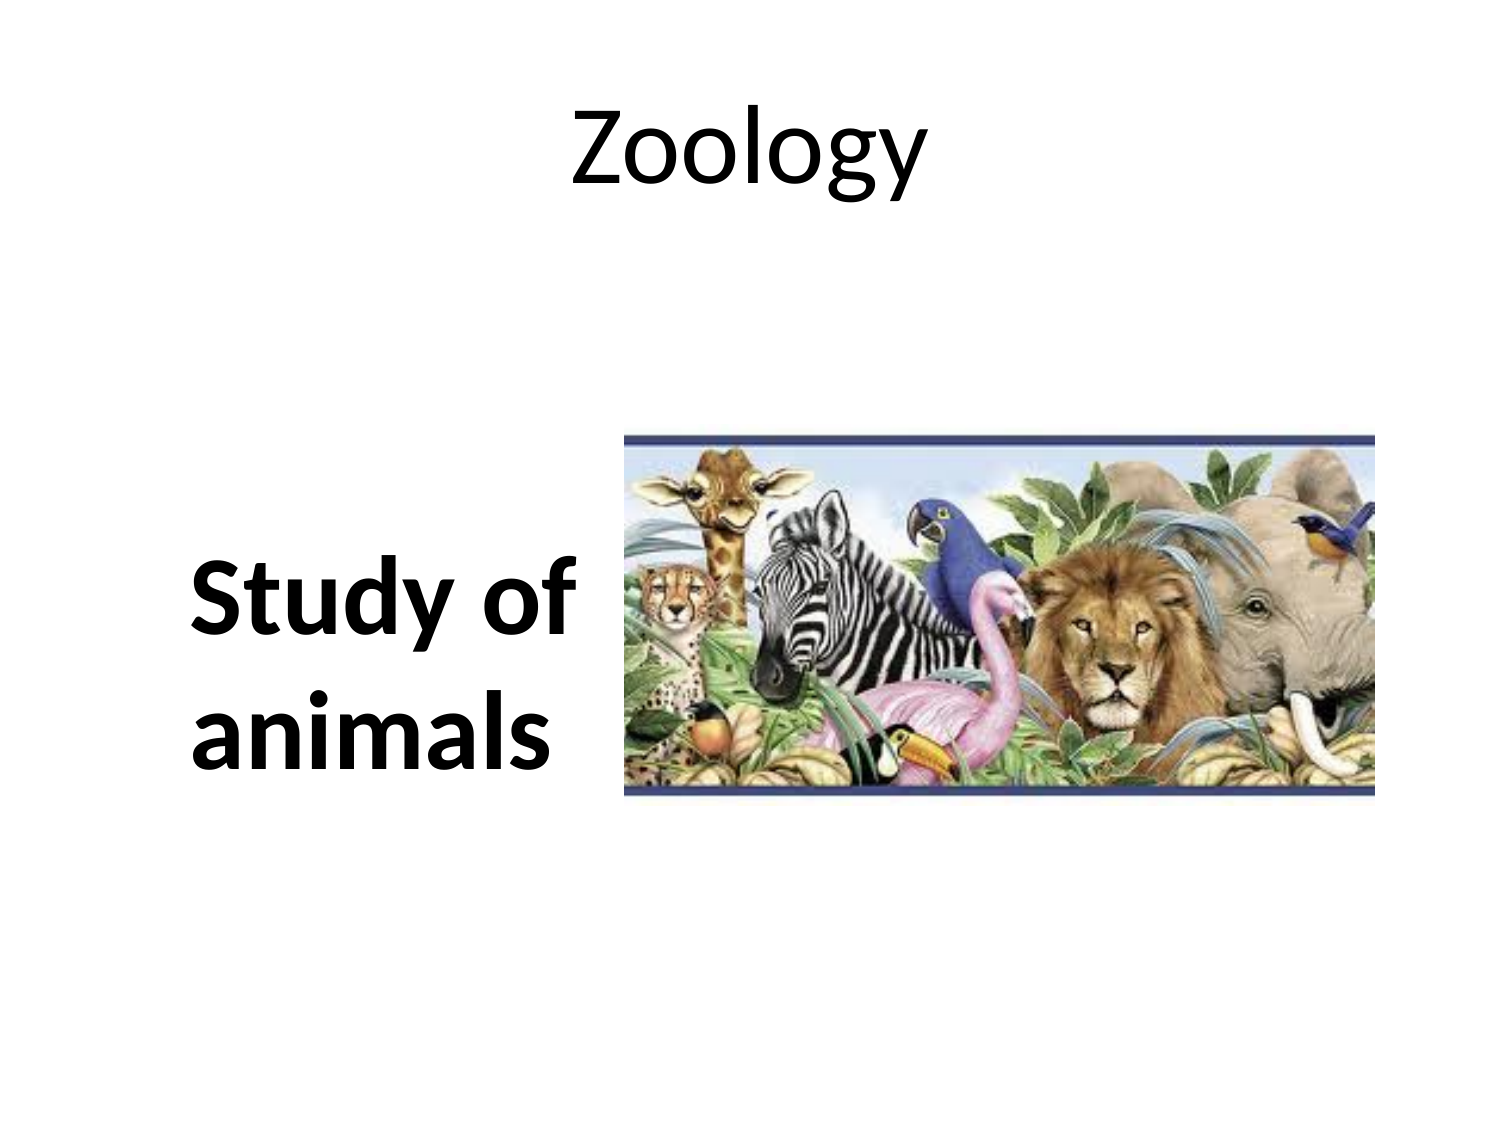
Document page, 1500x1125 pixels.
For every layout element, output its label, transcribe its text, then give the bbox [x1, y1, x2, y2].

list Study of animals [174, 356, 738, 1005]
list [624, 424, 1376, 807]
title Zoology [75, 45, 1425, 233]
